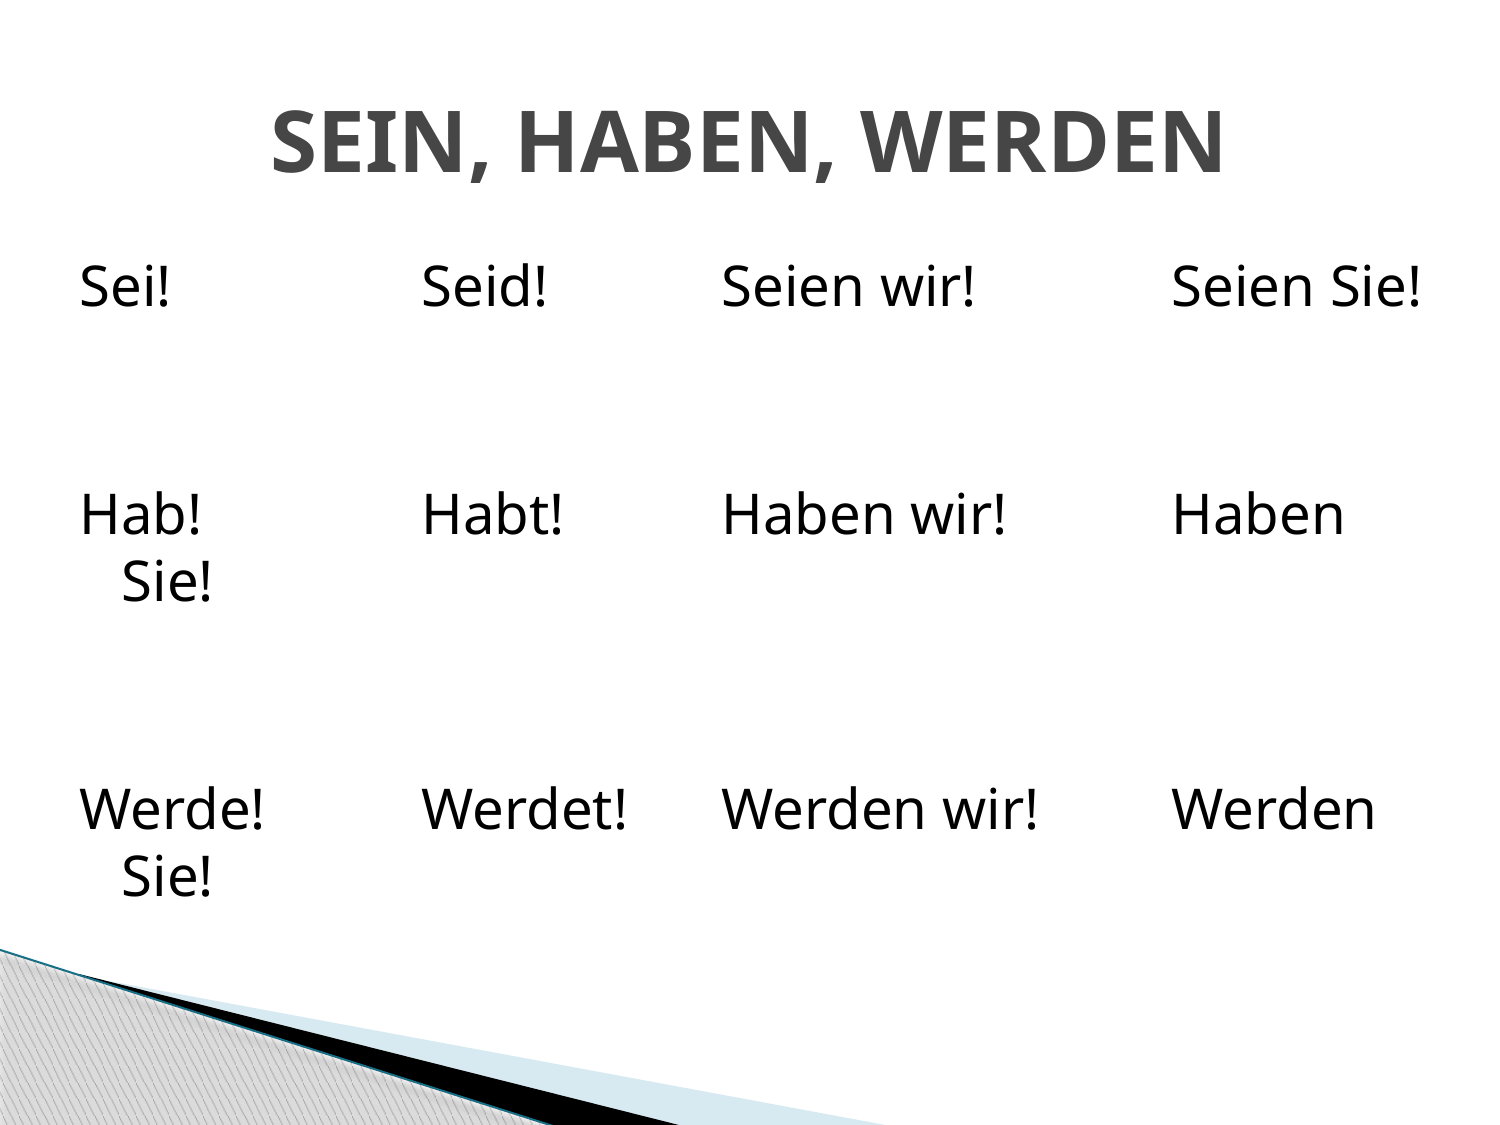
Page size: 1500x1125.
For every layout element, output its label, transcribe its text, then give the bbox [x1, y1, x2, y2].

list Sei! Seid! Seien wir! Seien Sie! Hab! Habt! Haben wir! Haben Sie! Werde! Werdet! Werden wir! Werden Sie! [46, 243, 1465, 1008]
title SEIN, HABEN, WERDEN [75, 45, 1425, 233]
